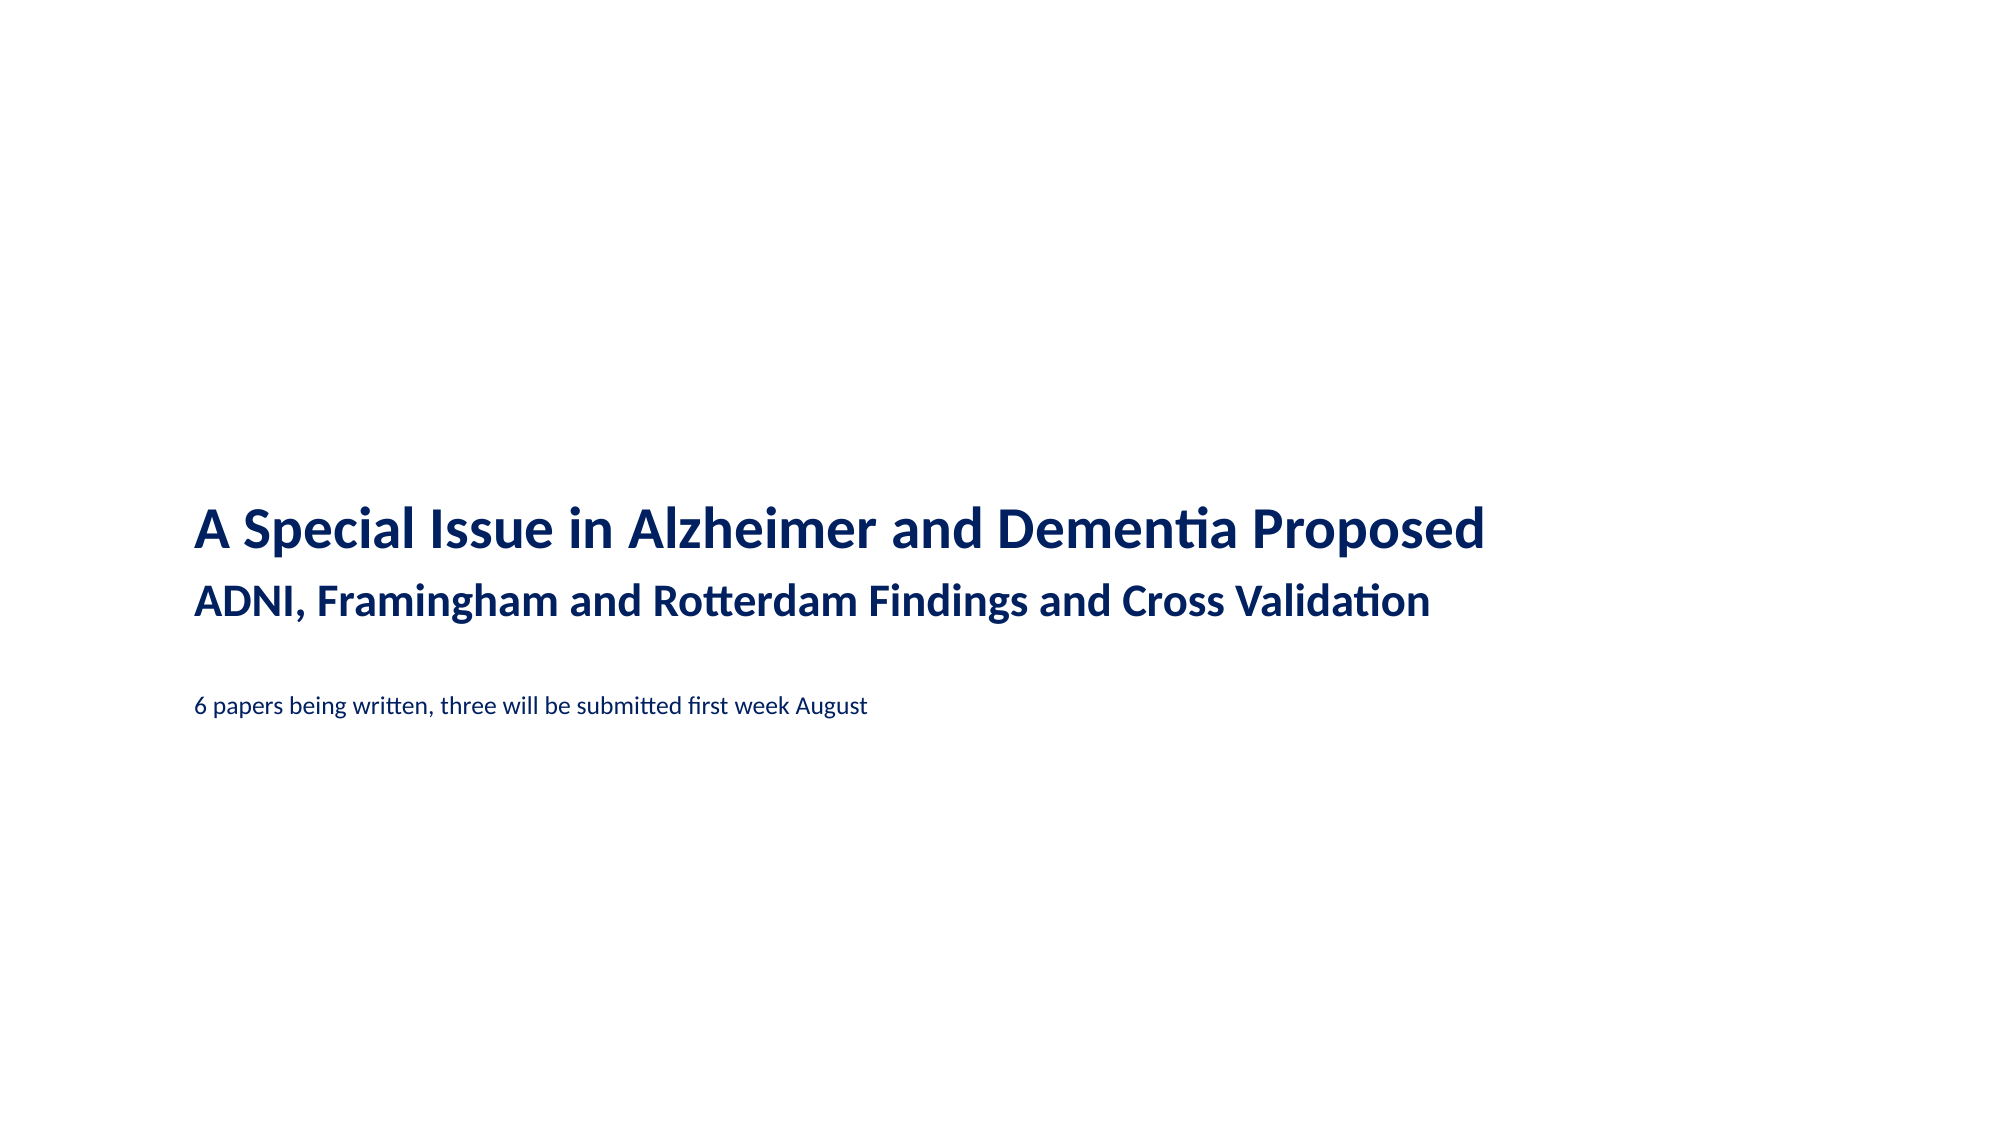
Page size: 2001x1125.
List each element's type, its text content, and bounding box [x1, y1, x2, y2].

list A Special Issue in Alzheimer and Dementia Proposed ADNI, Framingham and Rotterdam Findings and Cross Validation 6 papers being written, three will be submitted first week August [179, 481, 1880, 728]
